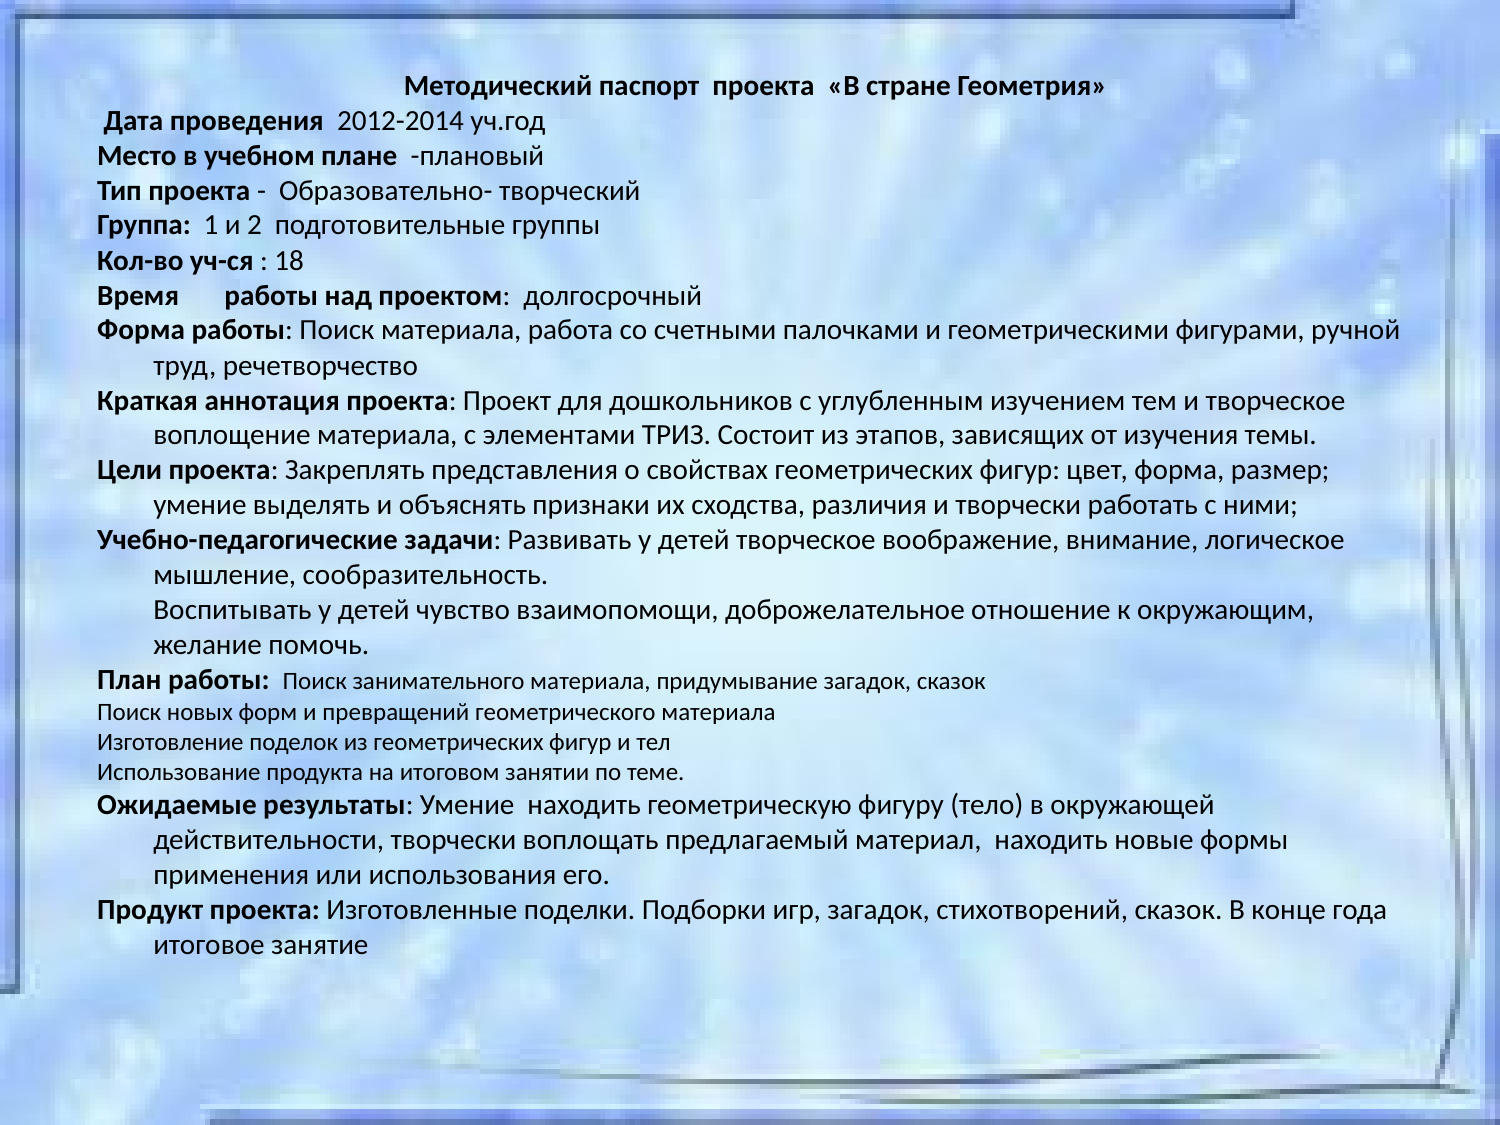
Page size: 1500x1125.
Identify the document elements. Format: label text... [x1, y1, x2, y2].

picture [0, 0, 1500, 1125]
list Методический паспорт проекта «В стране Геометрия» Дата проведения 2012-2014 уч.год Место в учебном плане -плановый Тип проекта - Образовательно- творческий Группа: 1 и 2 подготовительные группы Кол-во уч-ся : 18 Время работы над проектом: долгосрочный Форма работы: Поиск материала, работа со счетными палочками и геометрическими фигурами, ручной труд, речетворчество Краткая аннотация проекта: Проект для дошкольников с углубленным изучением тем и творческое воплощение материала, с элементами ТРИЗ. Состоит из этапов, зависящих от изучения темы. Цели проекта: Закреплять представления о свойствах геометрических фигур: цвет, форма, размер; умение выделять и объяснять признаки их сходства, различия и творчески работать с ними; Учебно-педагогические задачи: Развивать у детей творческое воображение, внимание, логическое мышление, сообразительность. Воспитывать у детей чувство взаимопомощи, доброжелательное отношение к окружающим, желание помочь. План работы: Поиск занимательного материала, придумывание загадок, сказок Поиск новых форм и превращений геометрического материала Изготовление поделок из геометрических фигур и тел Использование продукта на итоговом занятии по теме. Ожидаемые результаты: Умение находить геометрическую фигуру (тело) в окружающей действительности, творчески воплощать предлагаемый материал, находить новые формы применения или использования его. Продукт проекта: Изготовленные поделки. Подборки игр, загадок, стихотворений, сказок. В конце года итоговое занятие [82, 58, 1430, 1005]
